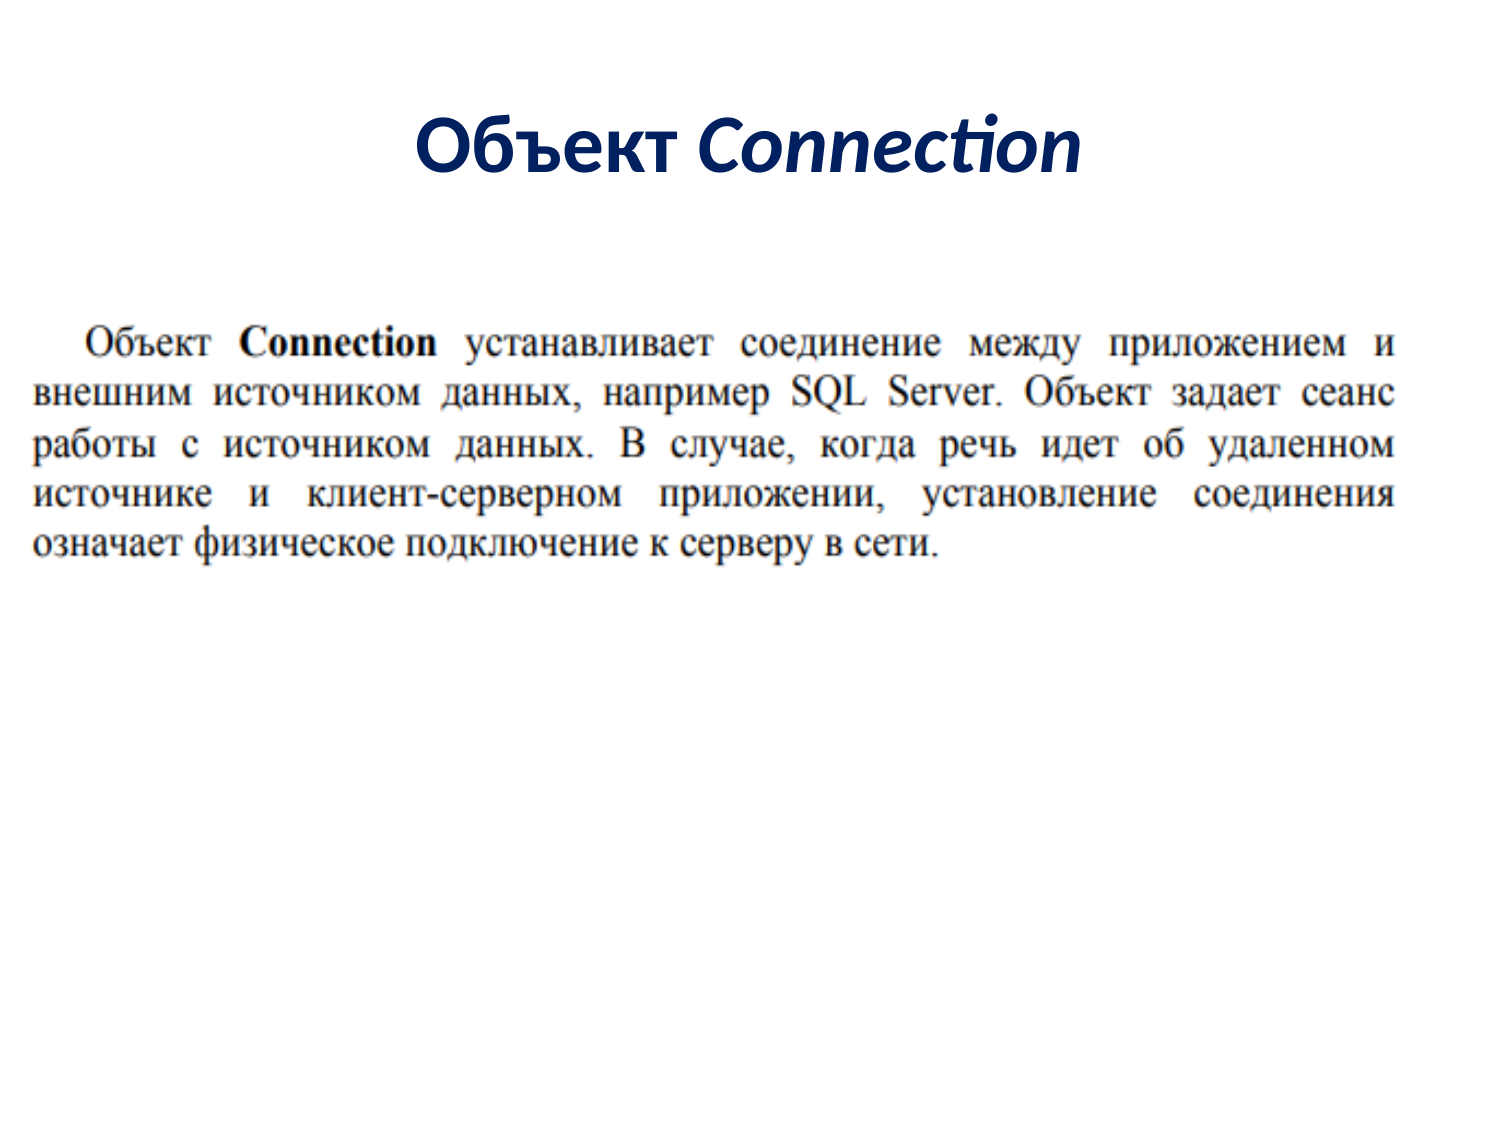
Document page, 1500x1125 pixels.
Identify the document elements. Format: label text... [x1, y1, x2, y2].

title Объект Connection [75, 45, 1425, 233]
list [17, 314, 1412, 587]
